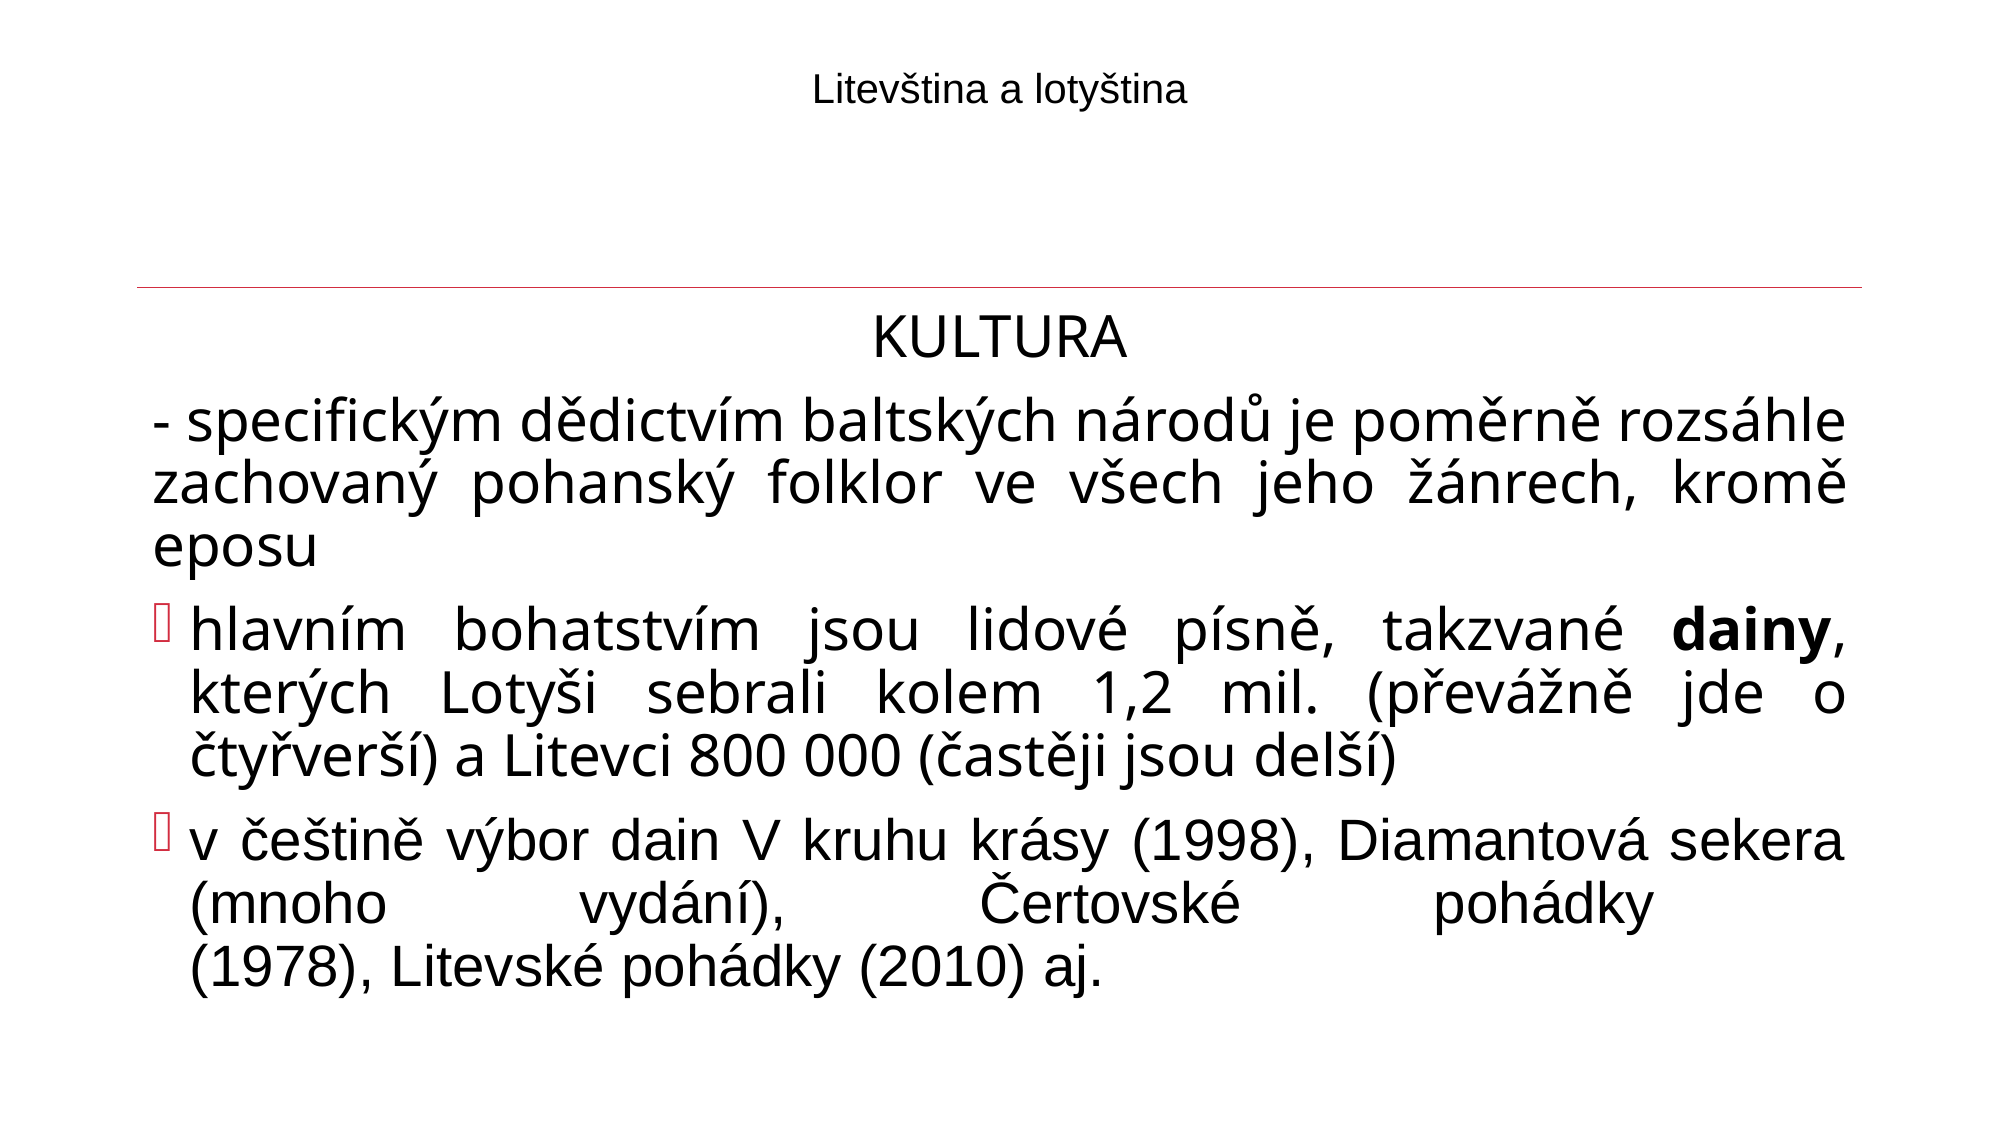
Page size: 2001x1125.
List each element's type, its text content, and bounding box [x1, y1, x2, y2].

list KULTURA - specifickým dědictvím baltských národů je poměrně rozsáhle zachovaný pohanský folklor ve všech jeho žánrech, kromě eposu hlavním bohatstvím jsou lidové písně, takzvané dainy, kterých Lotyši sebrali kolem 1,2 mil. (převážně jde o čtyřverší) a Litevci 800 000 (častěji jsou delší) v češtině výbor dain V kruhu krásy (1998), Diamantová sekera (mnoho vydání), Čertovské pohádky (1978), Litevské pohádky (2010) aj. [137, 299, 1863, 1014]
title Litevština a lotyština [137, 59, 1863, 278]
